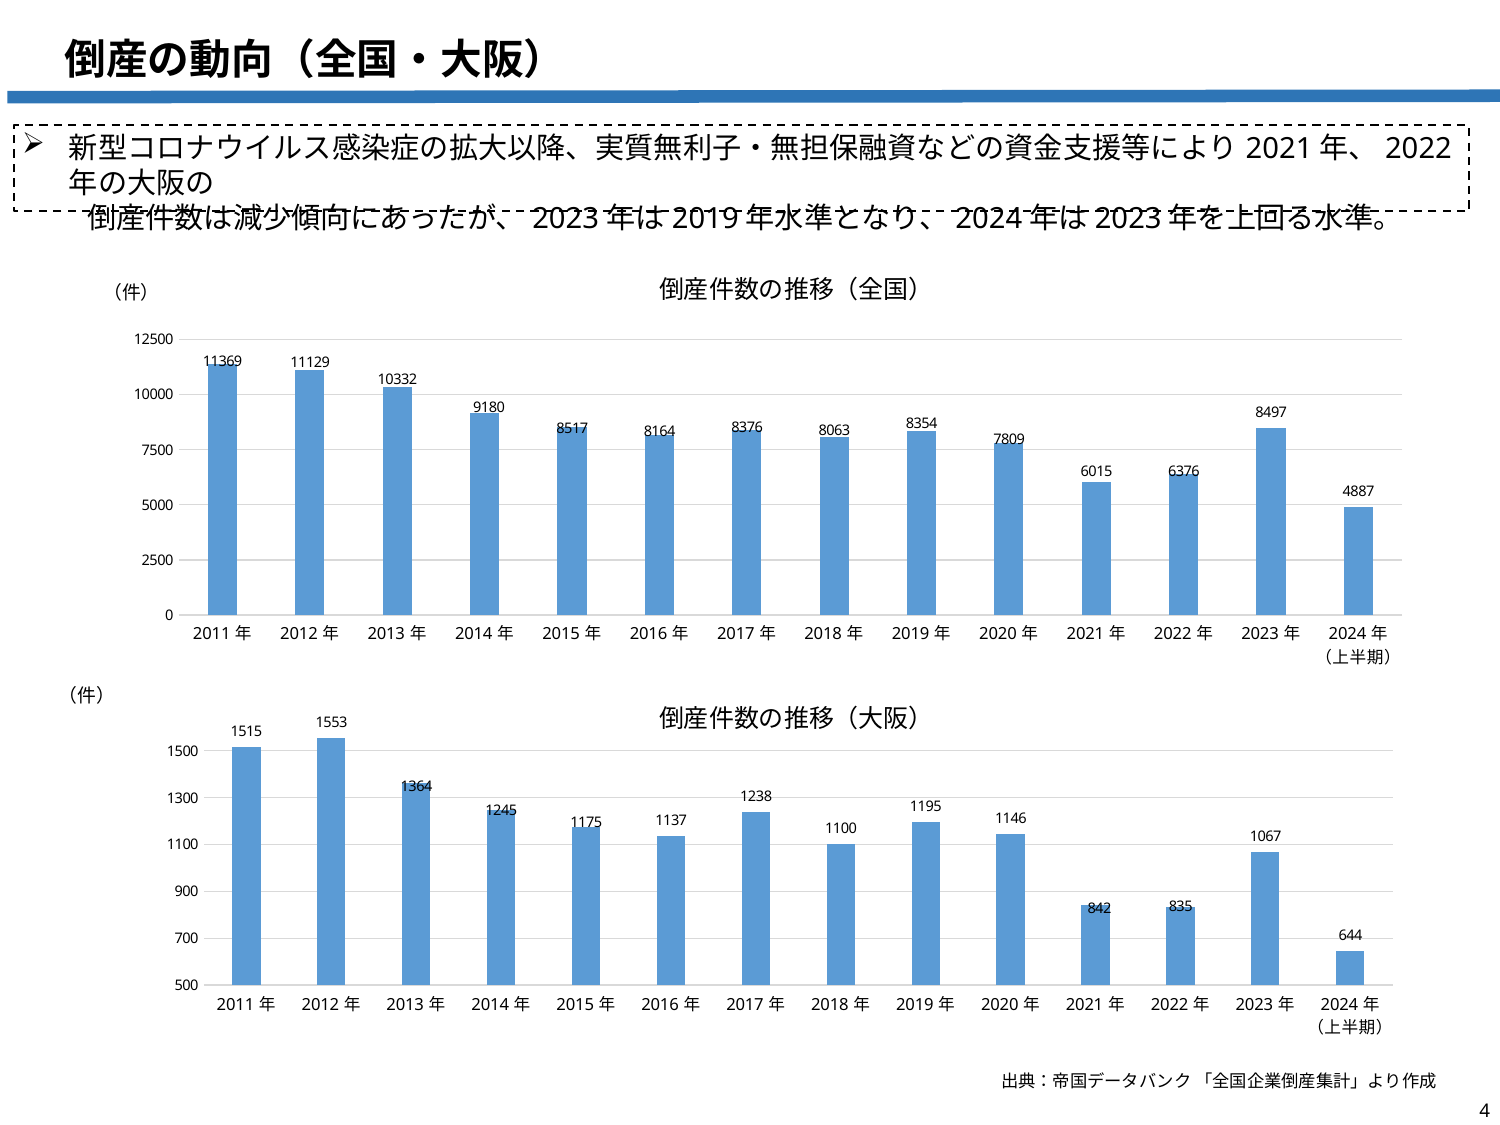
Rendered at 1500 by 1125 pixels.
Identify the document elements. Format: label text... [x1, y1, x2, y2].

text_box 出典：帝国データバンク 「全国企業倒産集計」より作成 [986, 1062, 1500, 1099]
text_box （件） [43, 703, 83, 714]
chart [41, 293, 1424, 1056]
text_box 倒産の動向（全国・大阪） [5, 5, 1391, 97]
text_box 倒産の動向（全国・大阪） [5, 104, 1391, 111]
text_box （件） [88, 273, 181, 292]
text_box 新型コロナウイルス感染症の拡大以降、実質無利子・無担保融資などの資金支援等により2021年、2022年の大阪の 倒産件数は減少傾向にあったが、2023年は2019年水準となり、2024年は2023年を上回る水準。 [7, 122, 1500, 242]
slide_number 3 [1155, 1081, 1500, 1125]
text_box 倒産件数の推移（全国） [549, 265, 1045, 292]
text_box [11, 123, 1471, 213]
